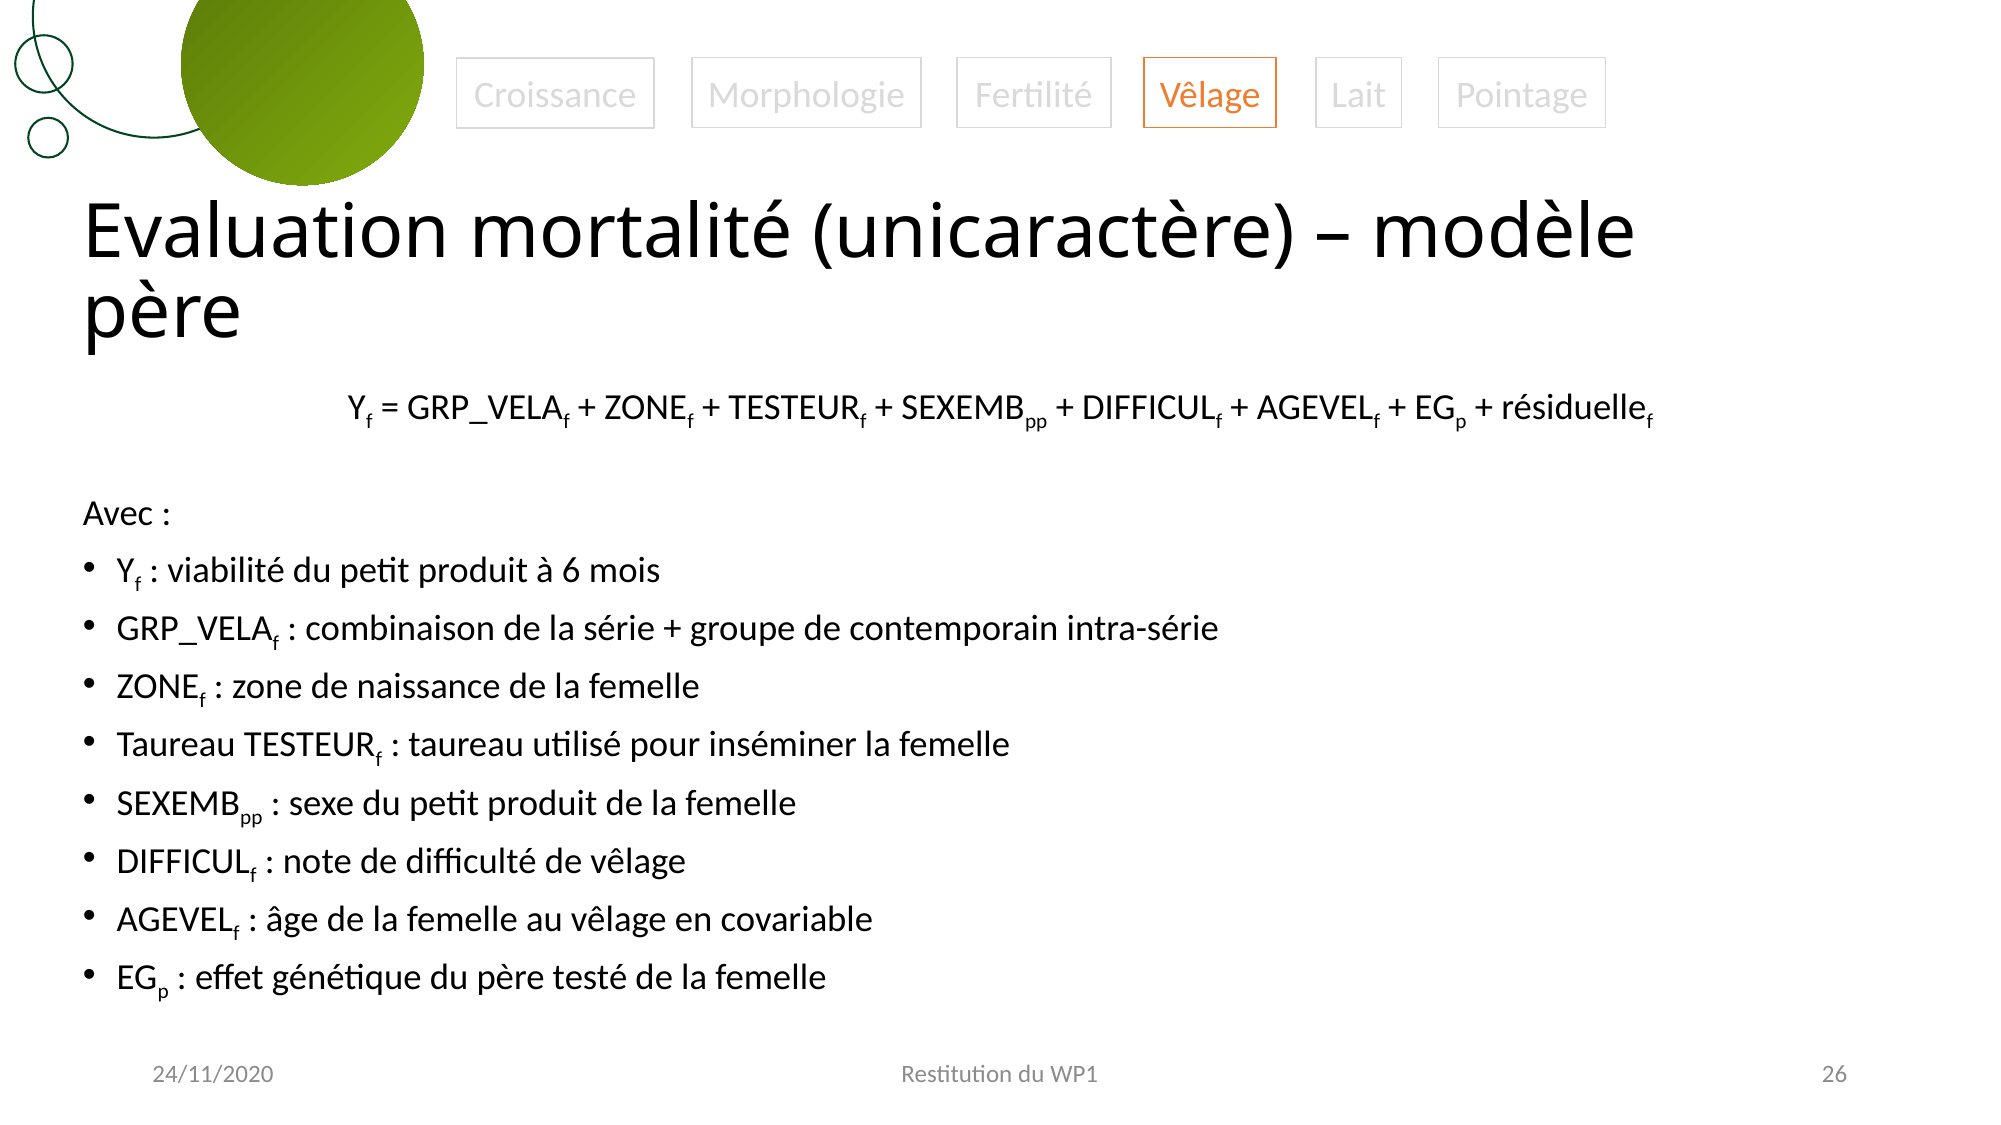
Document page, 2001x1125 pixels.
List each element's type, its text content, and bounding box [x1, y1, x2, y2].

text_box Morphologie [692, 57, 922, 128]
text_box Pointage [1438, 57, 1606, 128]
list Yf = GRP_VELAf + ZONEf + TESTEURf + SEXEMBpp + DIFFICULf + AGEVELf + EGp + résiduellef Avec : Yf : viabilité du petit produit à 6 mois GRP_VELAf : combinaison de la série + groupe de contemporain intra-série ZONEf : zone de naissance de la femelle Taureau TESTEURf : taureau utilisé pour inséminer la femelle SEXEMBpp : sexe du petit produit de la femelle DIFFICULf : note de difficulté de vêlage AGEVELf : âge de la femelle au vêlage en covariable EGp : effet génétique du père testé de la femelle [67, 375, 1934, 1014]
slide_number 26 [1412, 1042, 1863, 1103]
text_box Lait [1315, 57, 1402, 128]
text_box Fertilité [956, 57, 1112, 128]
text_box Vêlage [1144, 57, 1277, 128]
text_box Croissance [456, 57, 655, 128]
footer Restitution du WP1 [662, 1042, 1338, 1103]
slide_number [137, 1042, 588, 1103]
title Evaluation mortalité (unicaractère) – modèle père [67, 207, 1793, 340]
